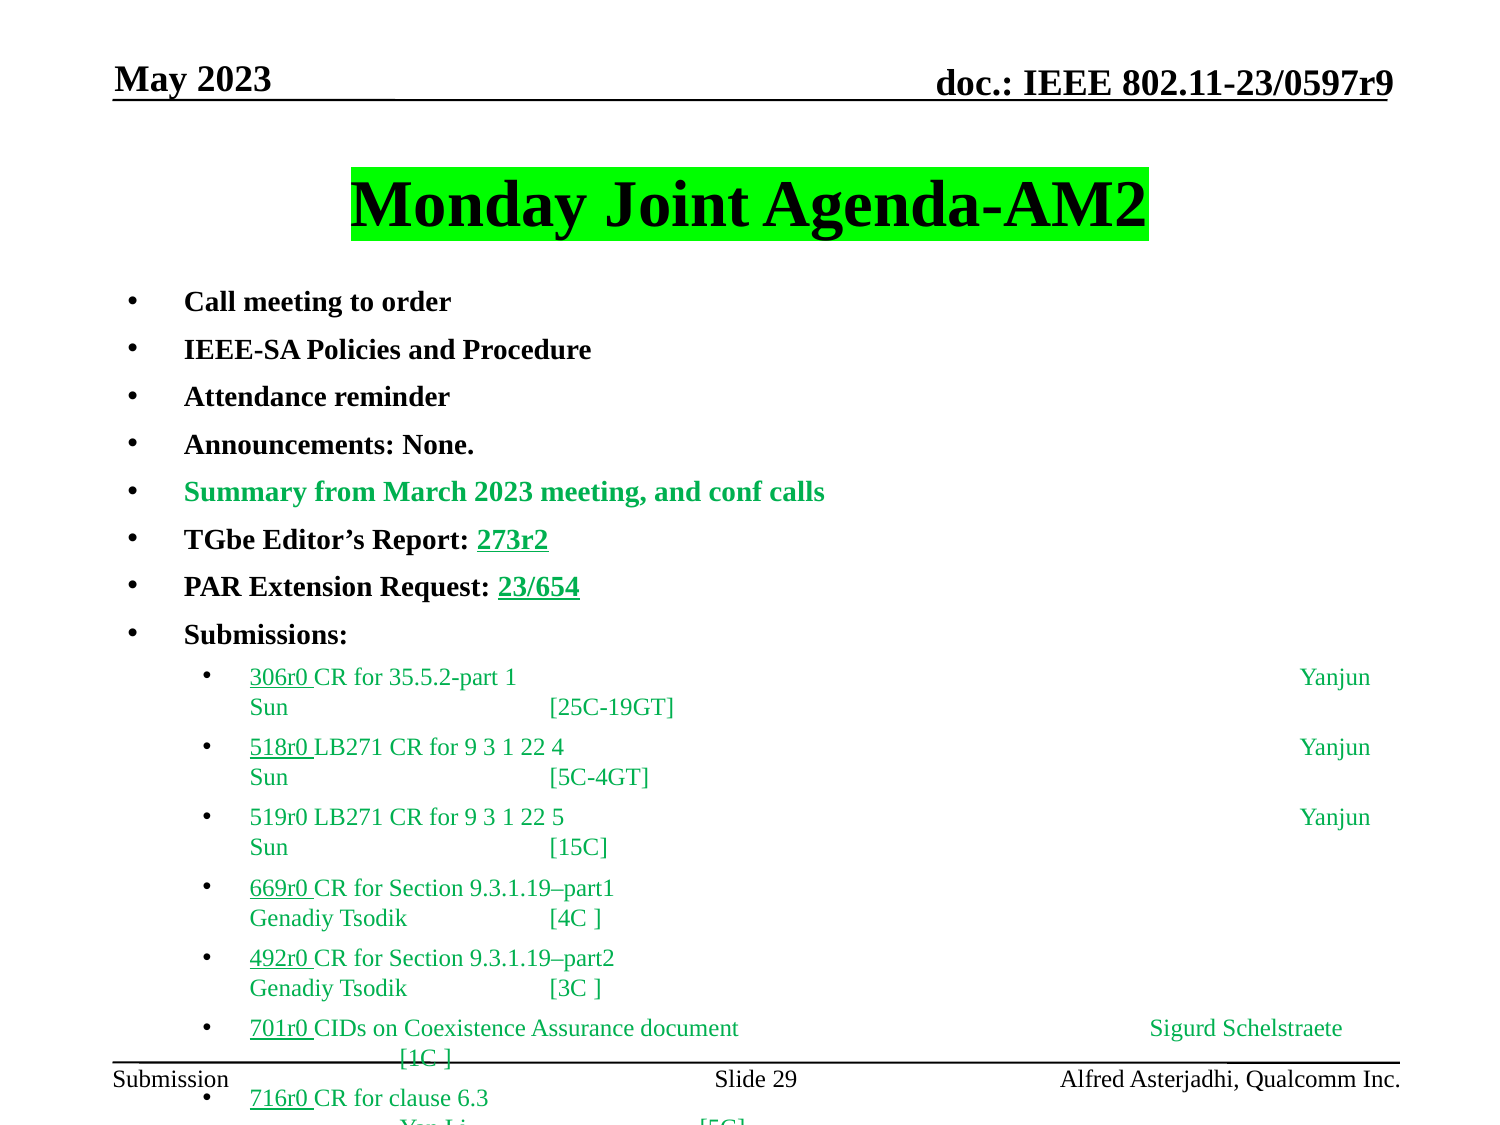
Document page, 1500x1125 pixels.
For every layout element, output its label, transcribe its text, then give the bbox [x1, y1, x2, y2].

list Call meeting to order IEEE-SA Policies and Procedure Attendance reminder Announcements: None. Summary from March 2023 meeting, and conf calls TGbe Editor’s Report: 273r2 PAR Extension Request: 23/654 Submissions: 306r0 CR for 35.5.2-part 1 Yanjun Sun [25C-19GT] 518r0 LB271 CR for 9 3 1 22 4 Yanjun Sun [5C-4GT] 519r0 LB271 CR for 9 3 1 22 5 Yanjun Sun [15C] 669r0 CR for Section 9.3.1.19–part1 Genadiy Tsodik [4C ] 492r0 CR for Section 9.3.1.19–part2 Genadiy Tsodik [3C ] 701r0 CIDs on Coexistence Assurance document Sigurd Schelstraete [1C ] 716r0 CR for clause 6.3 Yan Li [5C] 689r0 CR for 9.4.2.313.4 supported EHT-MCS And NSS Set field Yunbo Li [6C] AoB: Recess [112, 274, 1388, 1063]
slide_number Slide 29 [712, 1061, 800, 1123]
footer Alfred Asterjadhi, Qualcomm Inc. [878, 1061, 1402, 1093]
title Monday Joint Agenda-AM2 [112, 112, 1388, 274]
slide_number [114, 54, 423, 100]
